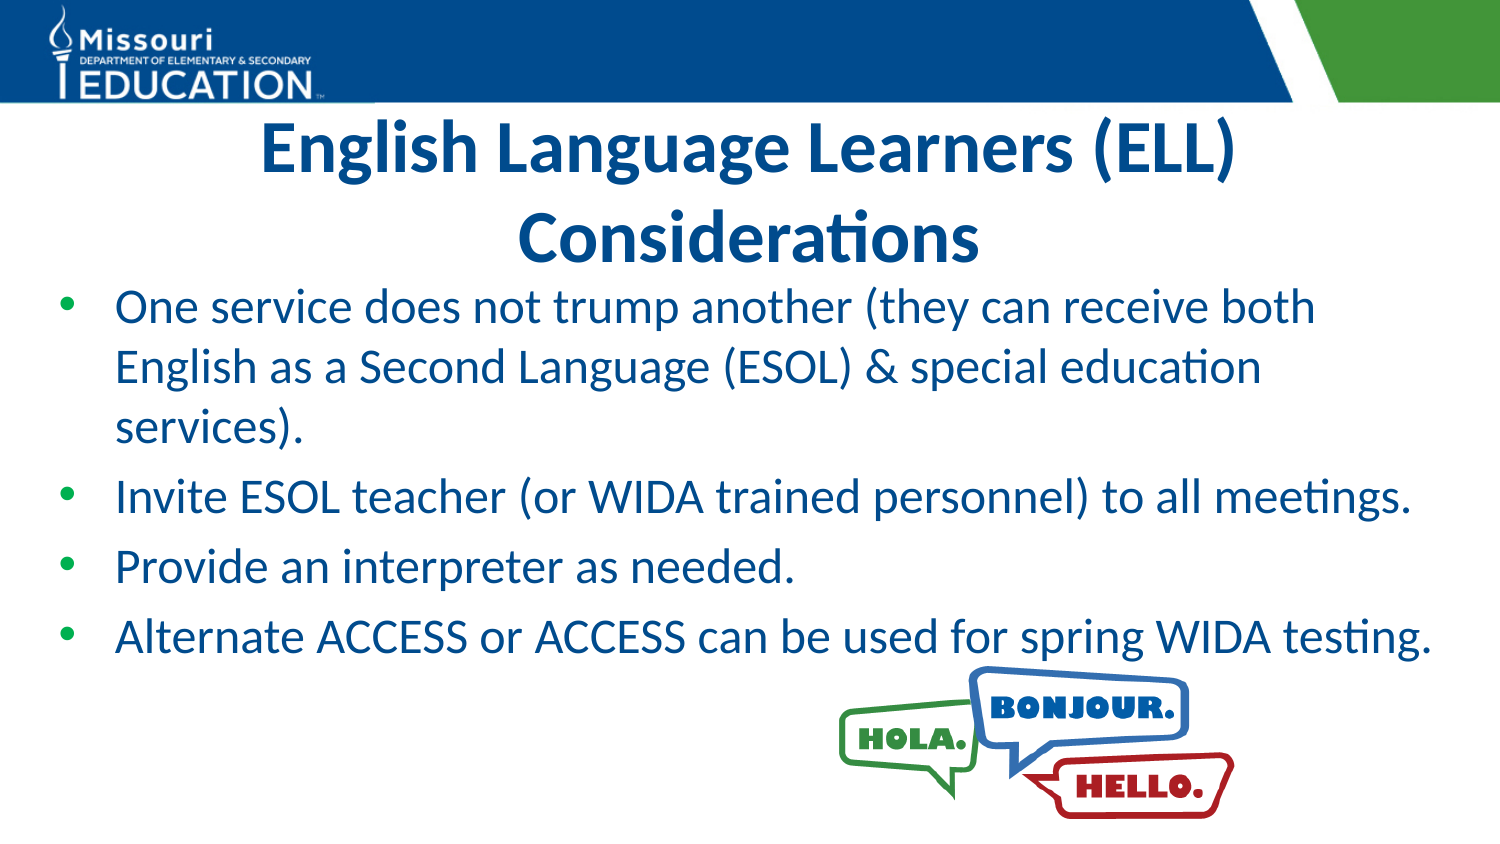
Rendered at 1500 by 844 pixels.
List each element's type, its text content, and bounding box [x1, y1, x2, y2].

list One service does not trump another (they can receive both English as a Second Language (ESOL) & special education services). Invite ESOL teacher (or WIDA trained personnel) to all meetings. Provide an interpreter as needed. Alternate ACCESS or ACCESS can be used for spring WIDA testing. [24, 265, 1475, 810]
picture [0, 0, 1500, 844]
title English Language Learners (ELL) Considerations [24, 121, 1475, 254]
